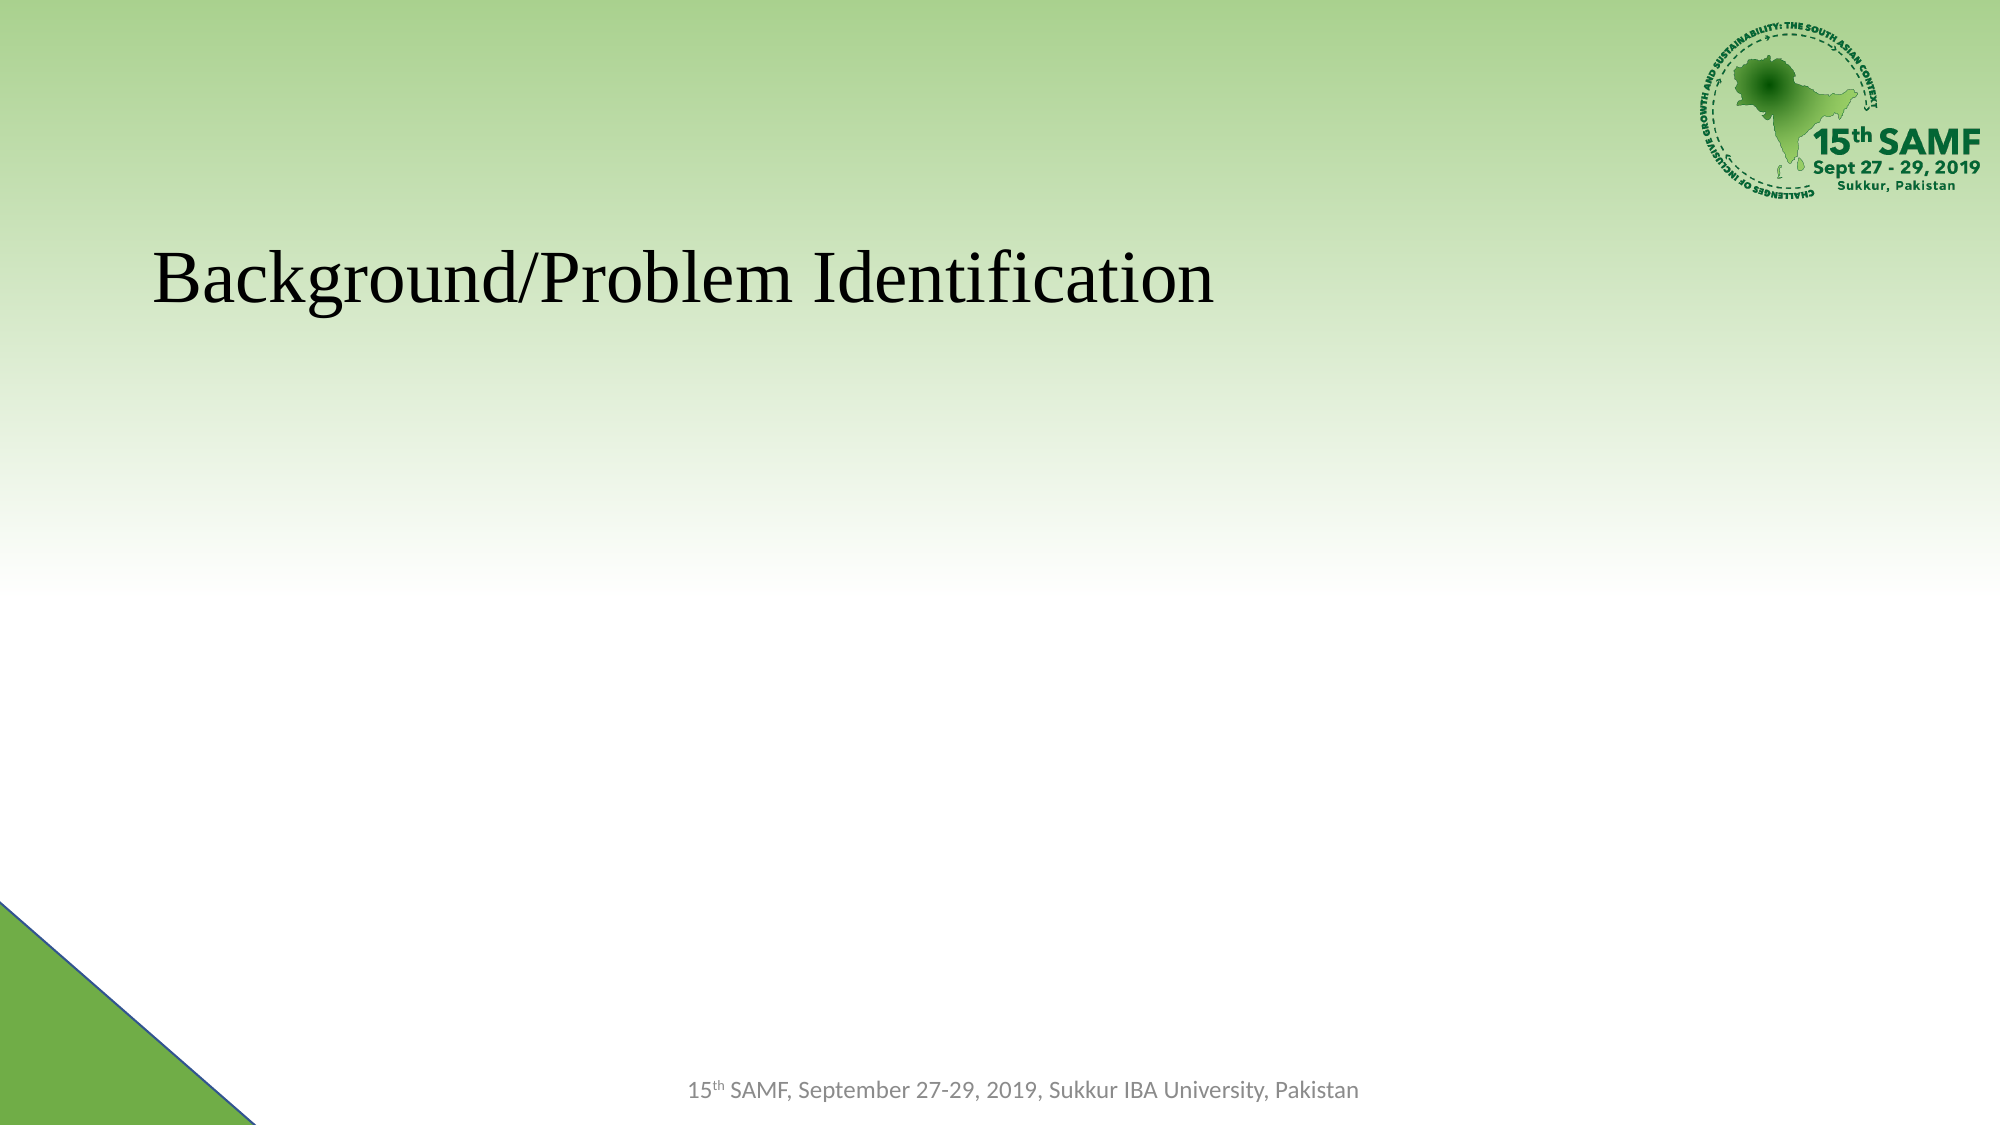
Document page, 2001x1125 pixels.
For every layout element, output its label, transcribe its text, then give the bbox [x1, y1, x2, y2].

title Background/Problem Identification [137, 198, 1863, 359]
picture [1700, 22, 1980, 199]
footer 15th SAMF, September 27-29, 2019, Sukkur IBA University, Pakistan [551, 1065, 1497, 1112]
